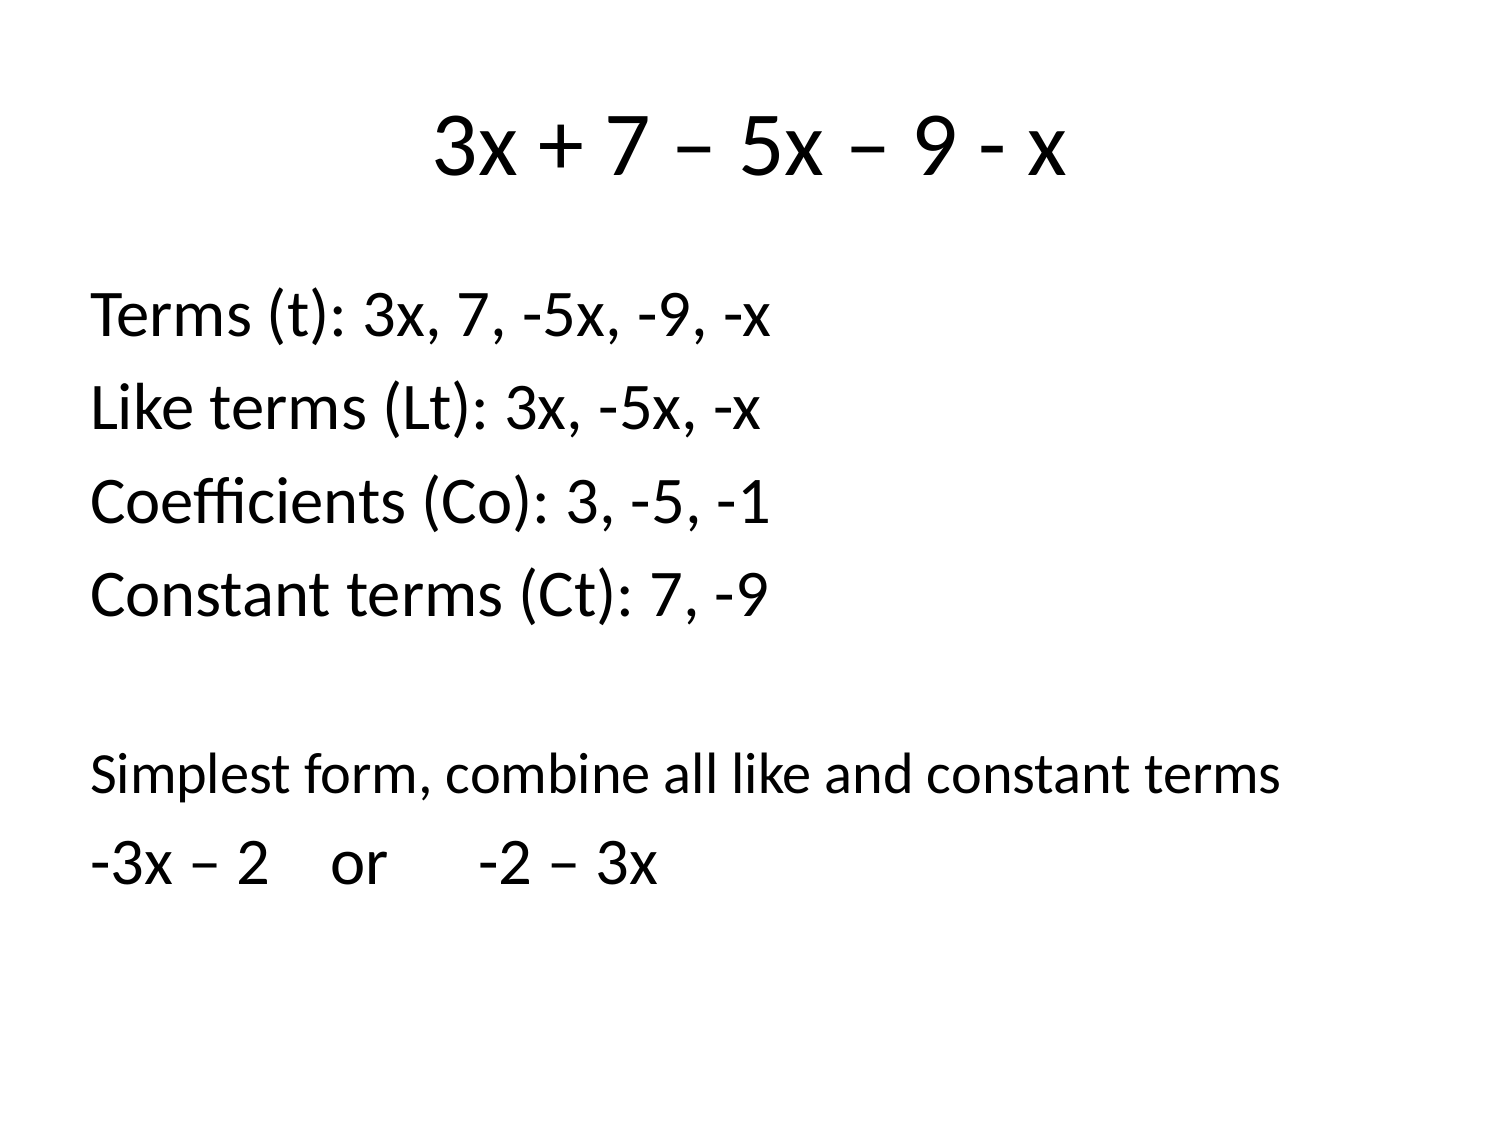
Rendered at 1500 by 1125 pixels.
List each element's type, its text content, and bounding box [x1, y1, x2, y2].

title 3x + 7 – 5x – 9 - x [75, 45, 1425, 233]
list Terms (t): 3x, 7, -5x, -9, -x Like terms (Lt): 3x, -5x, -x Coefficients (Co): 3, -5, -1 Constant terms (Ct): 7, -9 Simplest form, combine all like and constant terms -3x – 2 or -2 – 3x [75, 262, 1425, 1005]
